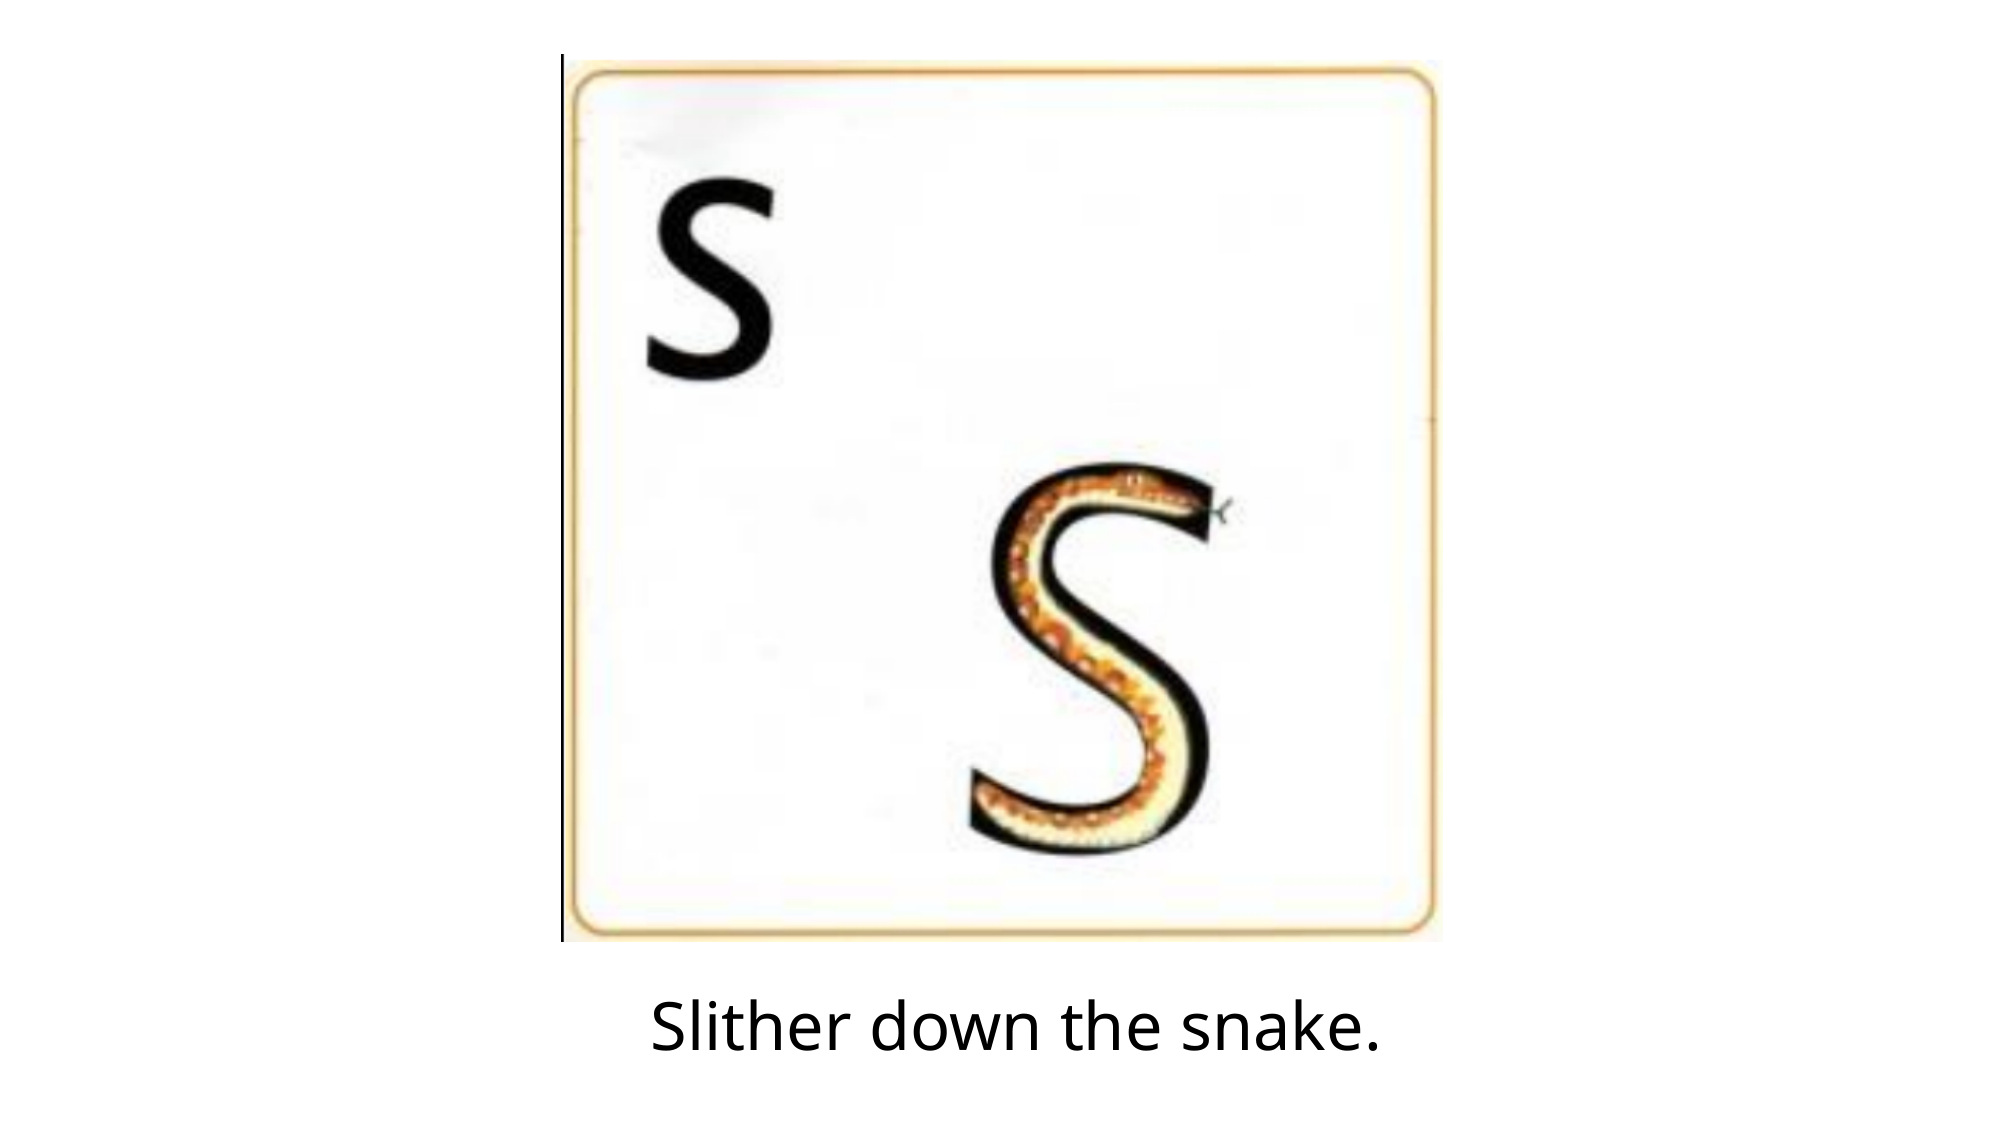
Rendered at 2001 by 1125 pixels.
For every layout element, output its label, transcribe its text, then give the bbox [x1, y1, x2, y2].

picture [561, 54, 1443, 942]
text_box Slither down the snake. [635, 975, 1398, 1071]
